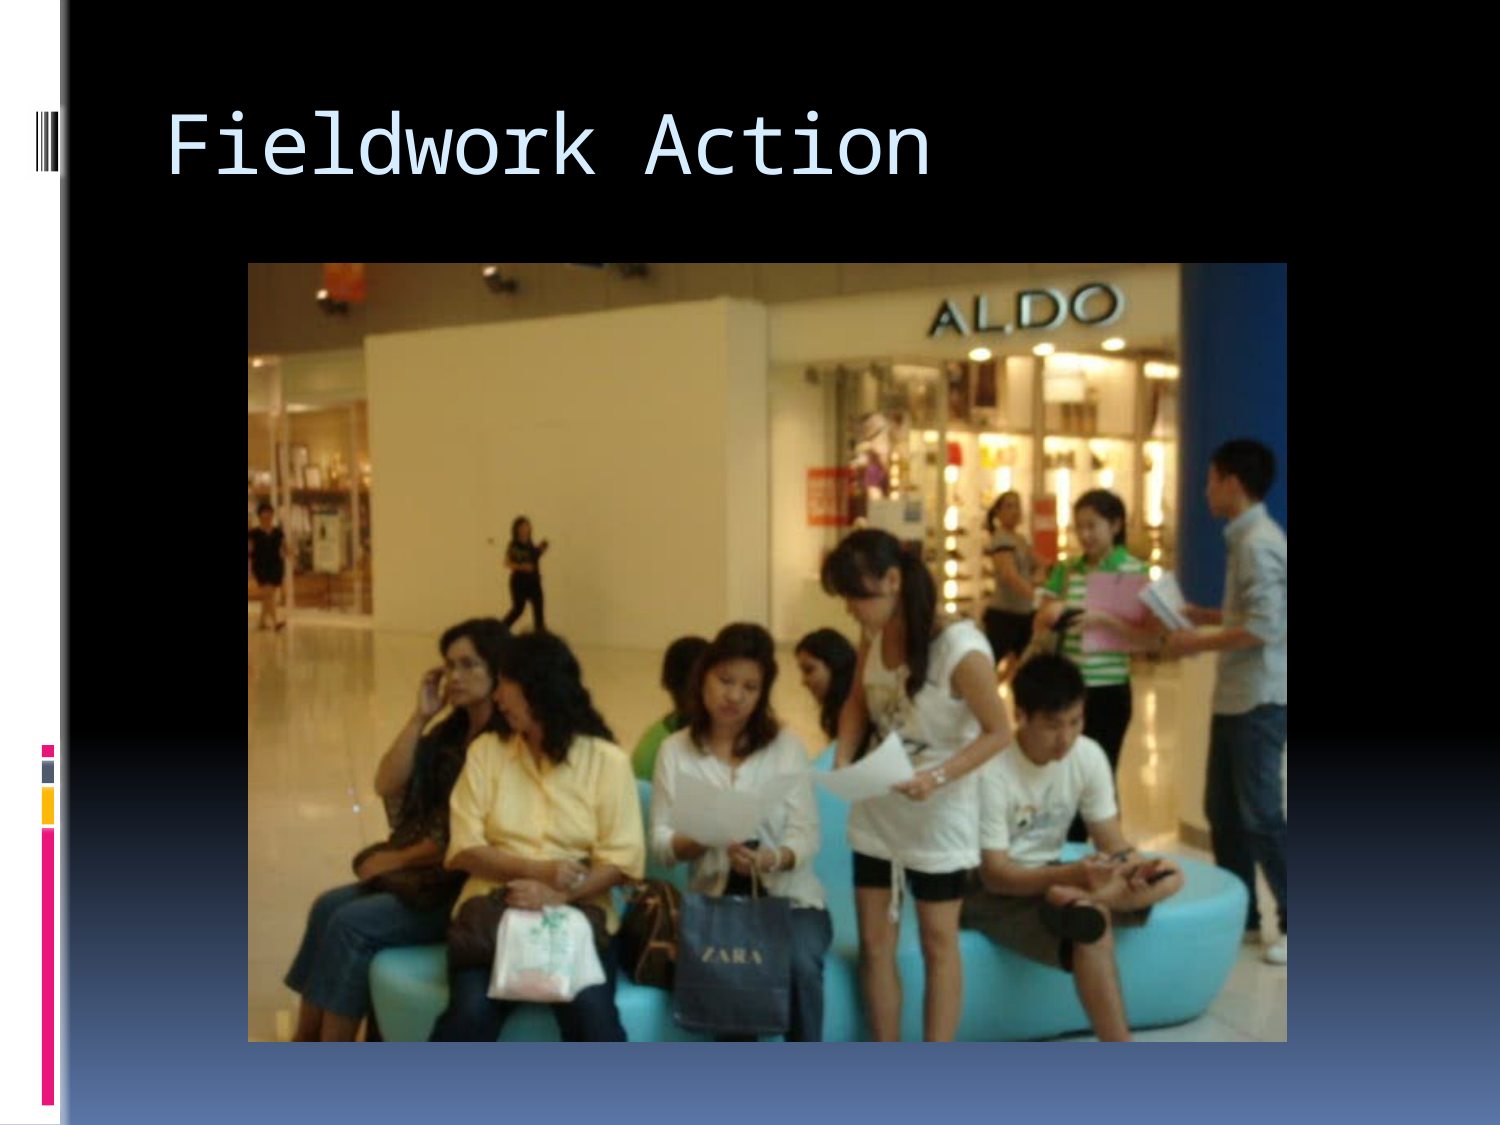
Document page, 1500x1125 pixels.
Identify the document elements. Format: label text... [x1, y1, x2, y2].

title Fieldwork Action [150, 83, 1425, 234]
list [246, 261, 1288, 1044]
